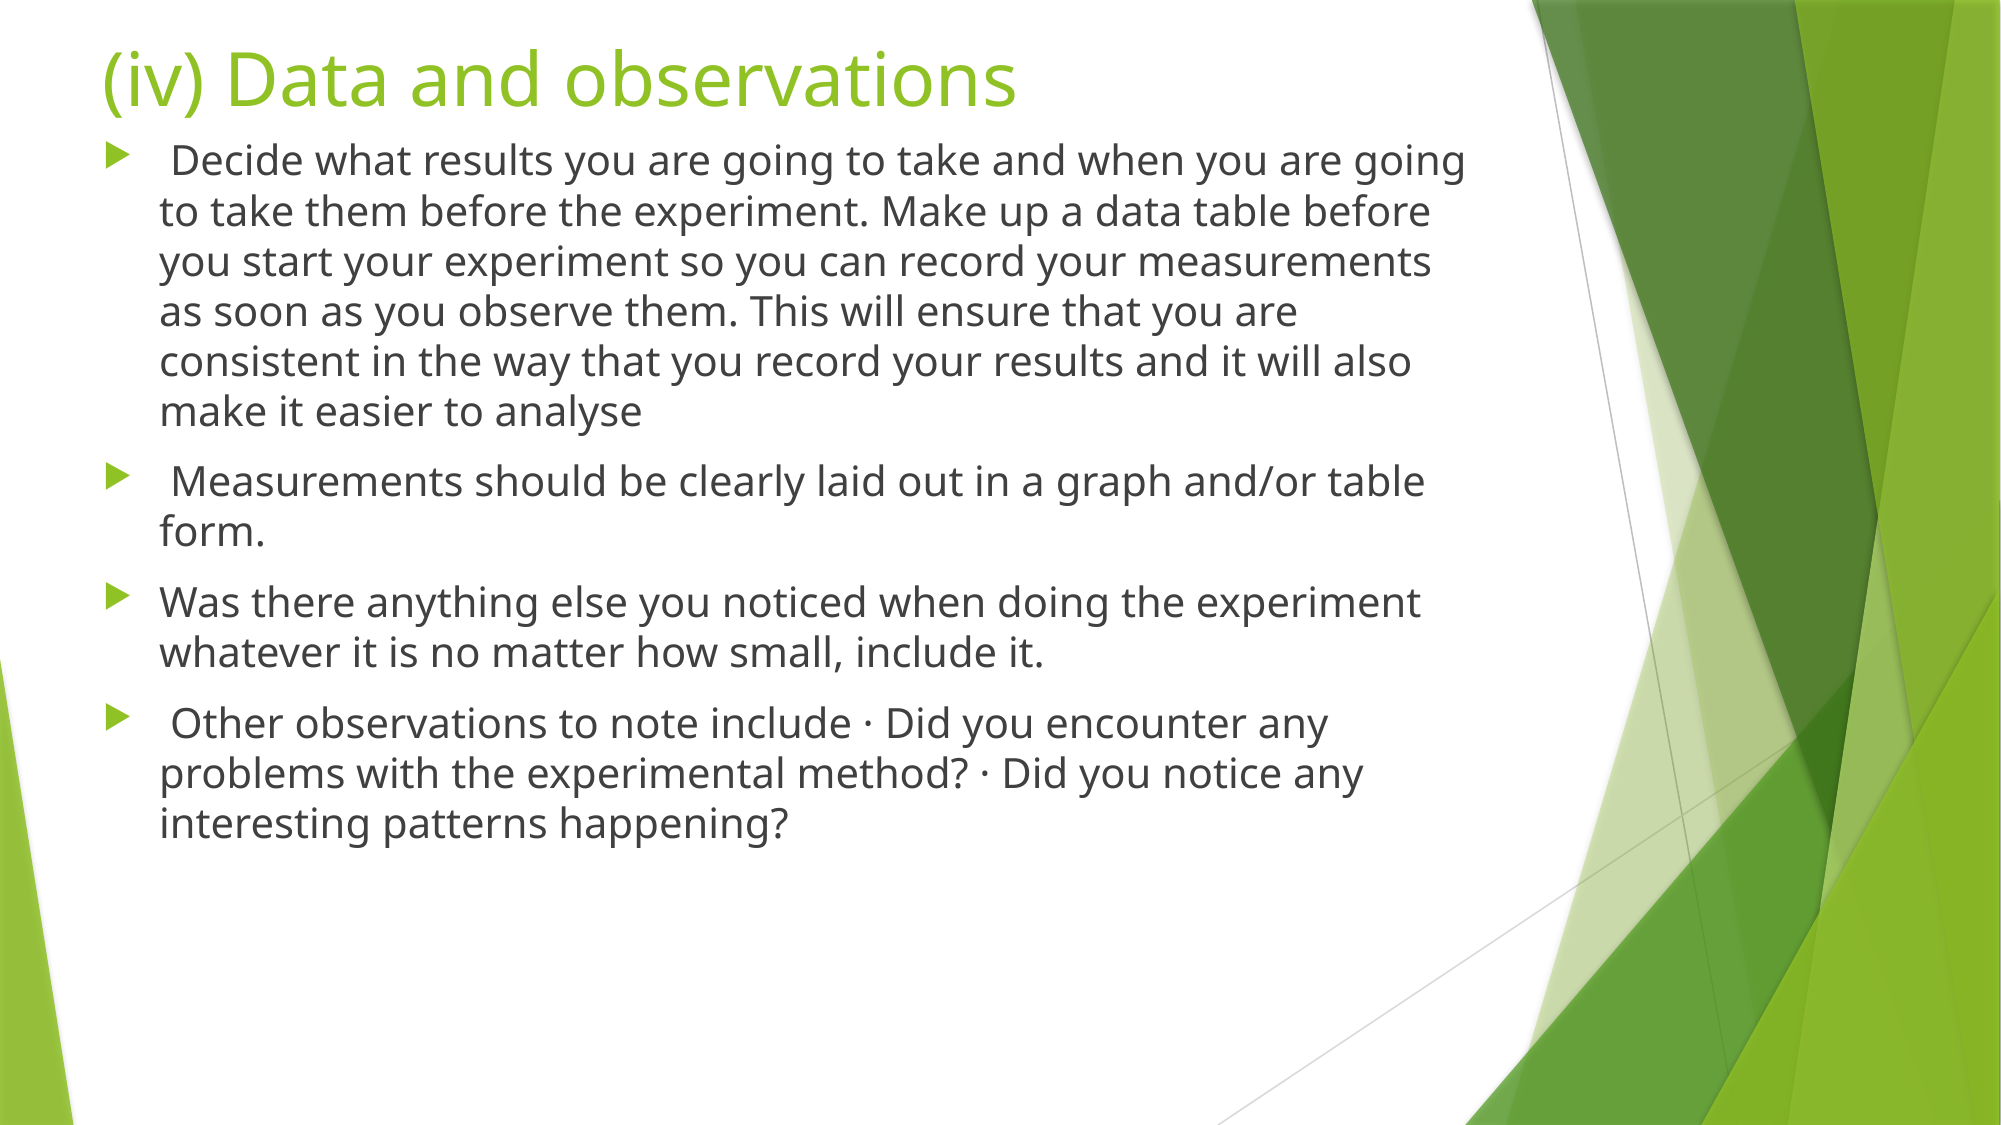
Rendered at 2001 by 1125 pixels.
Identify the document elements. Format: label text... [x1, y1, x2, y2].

list Decide what results you are going to take and when you are going to take them before the experiment. Make up a data table before you start your experiment so you can record your measurements as soon as you observe them. This will ensure that you are consistent in the way that you record your results and it will also make it easier to analyse Measurements should be clearly laid out in a graph and/or table form. Was there anything else you noticed when doing the experiment whatever it is no matter how small, include it. Other observations to note include · Did you encounter any problems with the experimental method? · Did you notice any interesting patterns happening? [87, 126, 1499, 1050]
title (iv) Data and observations [87, 23, 1499, 126]
